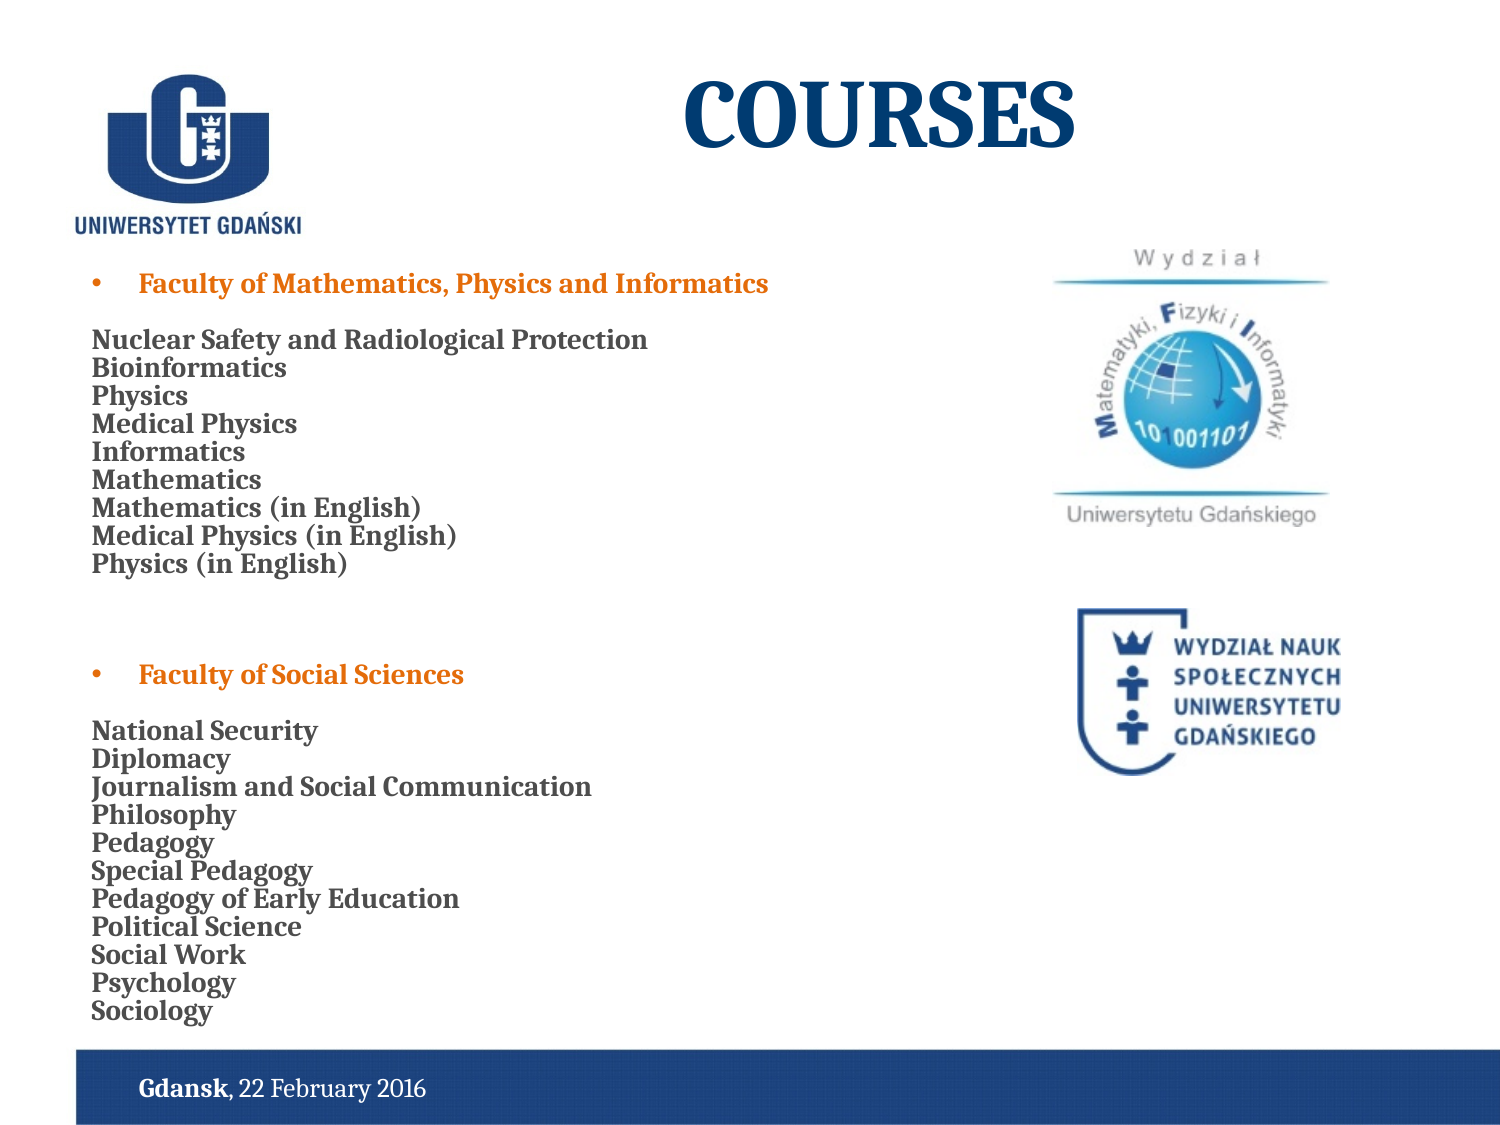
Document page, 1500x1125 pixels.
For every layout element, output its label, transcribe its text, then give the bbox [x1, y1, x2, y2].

text_box [797, 349, 1447, 1035]
text_box Faculty of Mathematics, Physics and Informatics Nuclear Safety and Radiological Protection Bioinformatics Physics Medical Physics Informatics Mathematics Mathematics (in English) Medical Physics (in English) Physics (in English) Faculty of Social Sciences National Security Diplomacy Journalism and Social Communication Philosophy Pedagogy Special Pedagogy Pedagogy of Early Education Political Science Social Work Psychology Sociology [76, 264, 951, 1035]
picture [0, 0, 1500, 1125]
text_box COURSES [372, 42, 1388, 284]
text_box Gdansk, 22 February 2016 [123, 1063, 609, 1111]
